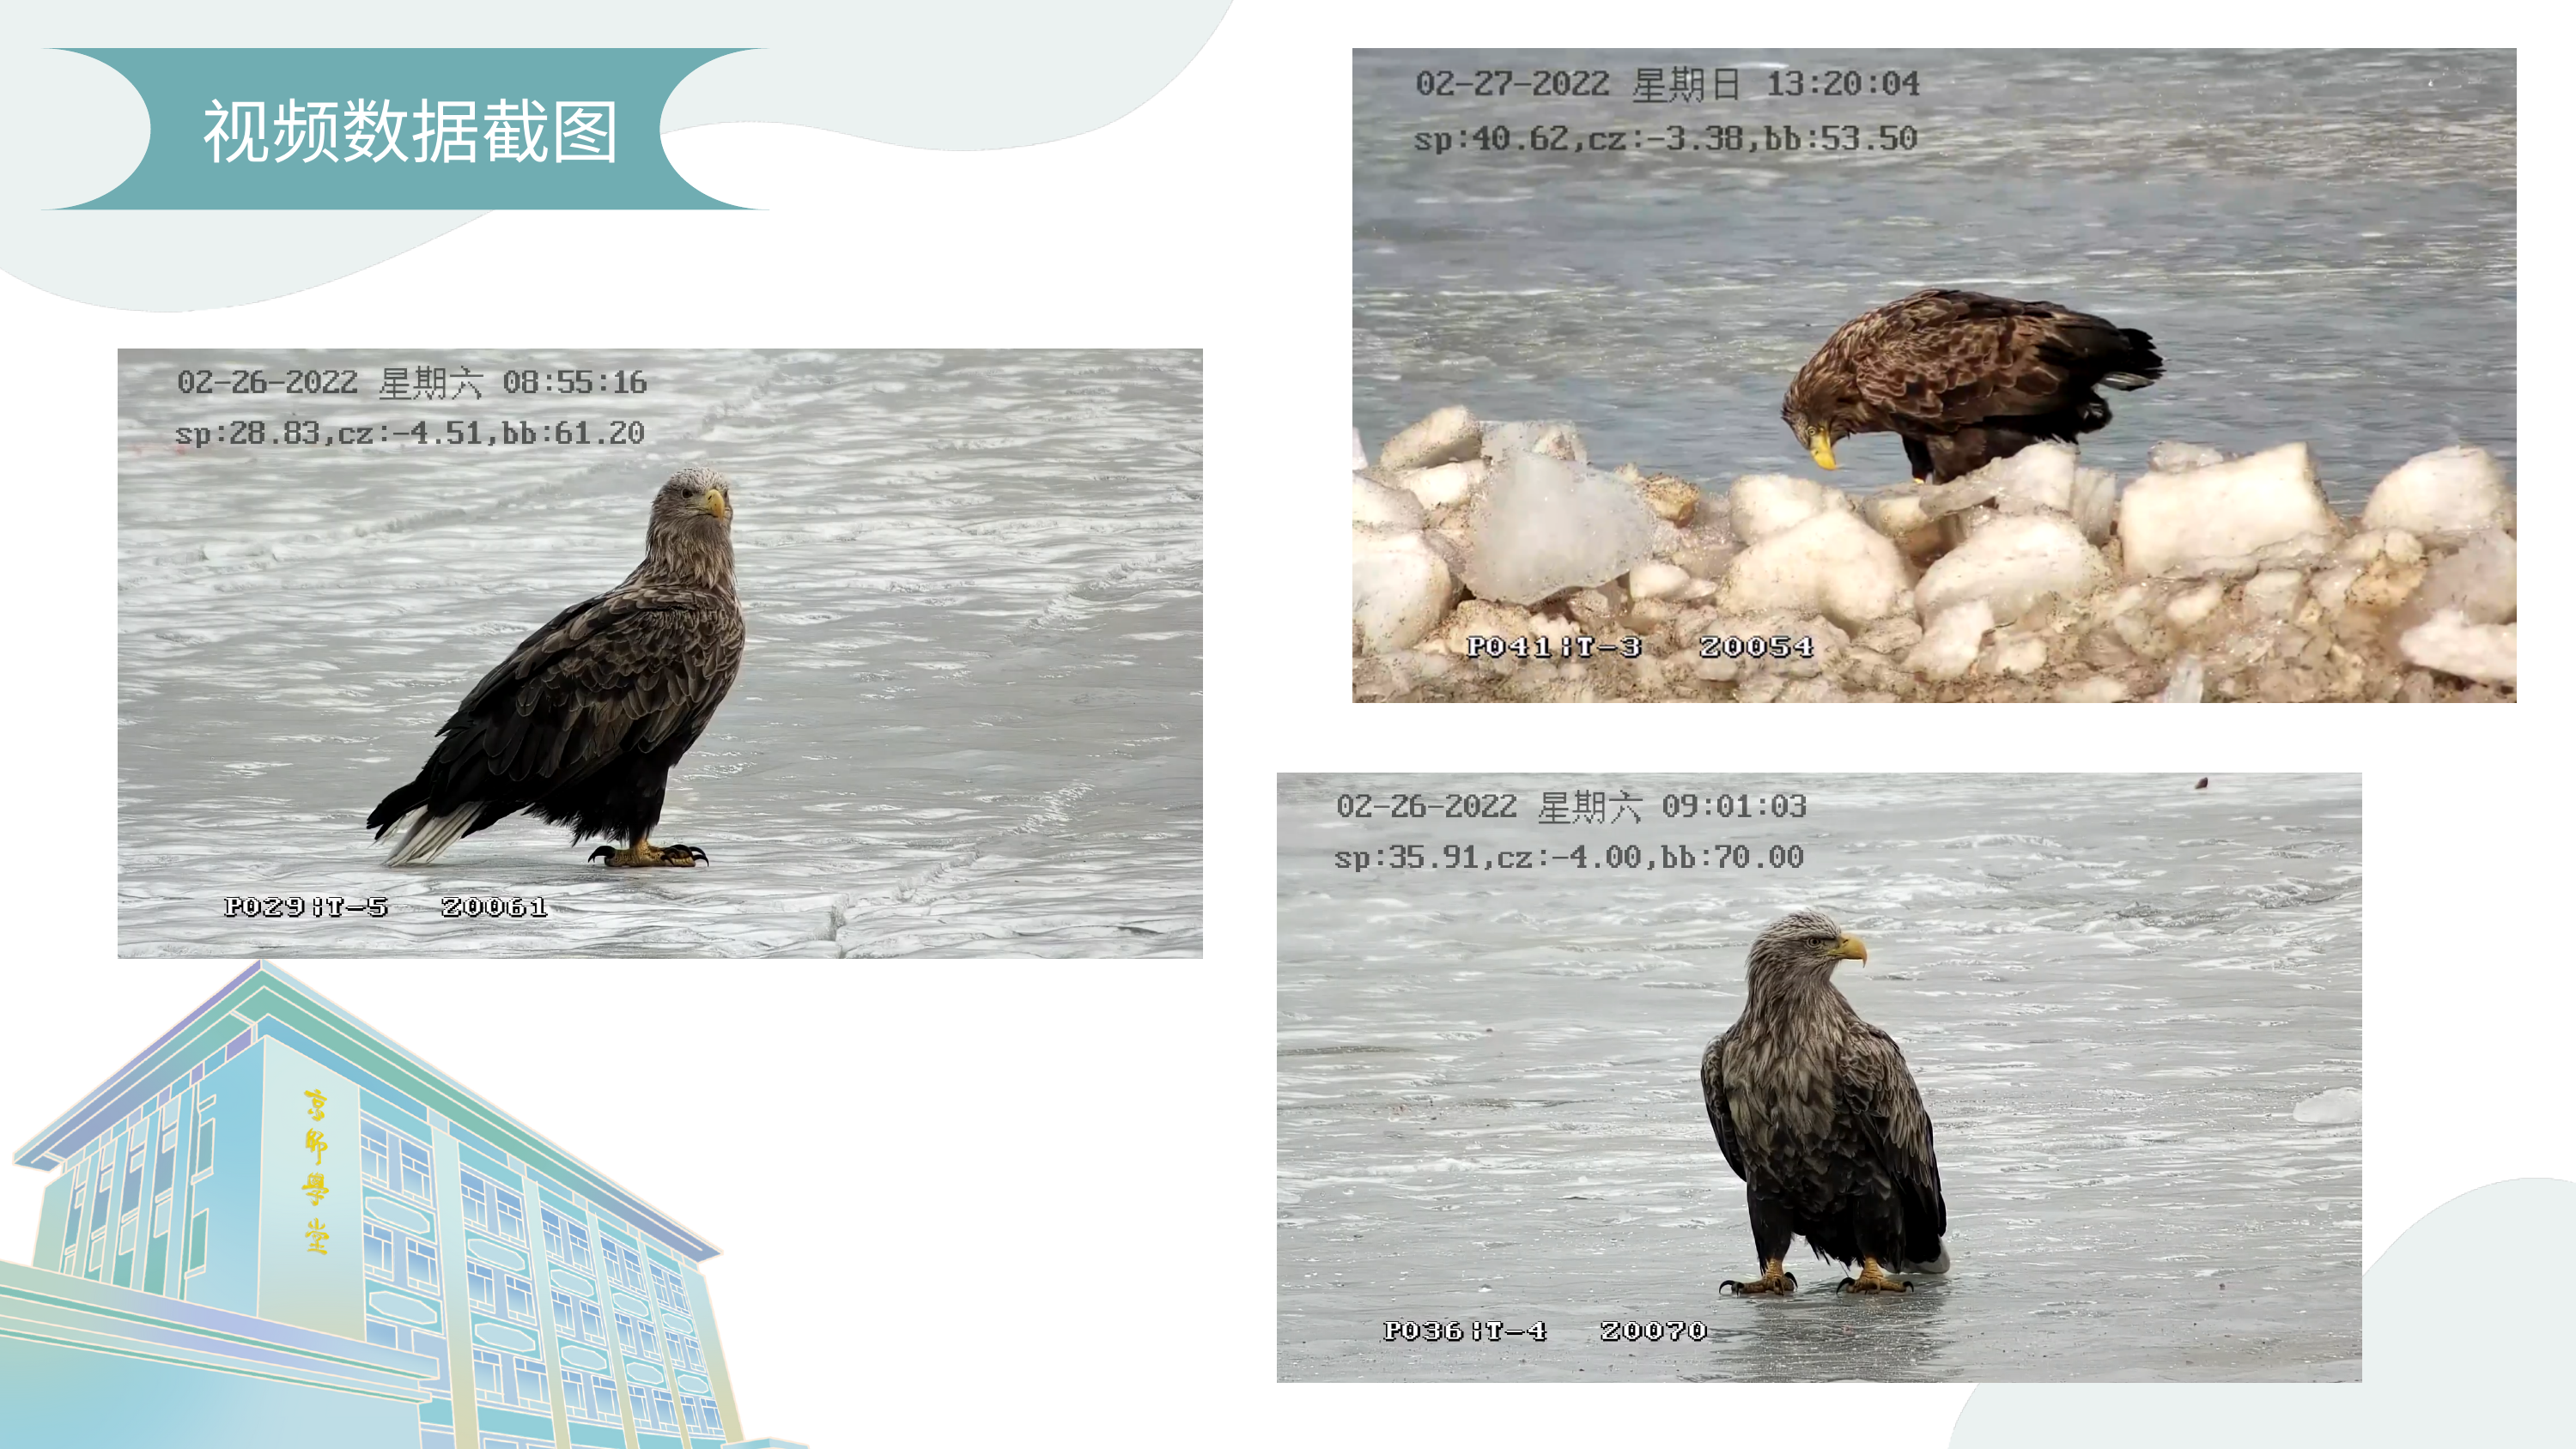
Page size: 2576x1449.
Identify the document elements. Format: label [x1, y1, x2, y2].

picture [1352, 48, 2517, 703]
text_box [0, 48, 879, 210]
picture [0, 349, 1203, 1449]
picture [1277, 773, 2362, 1383]
